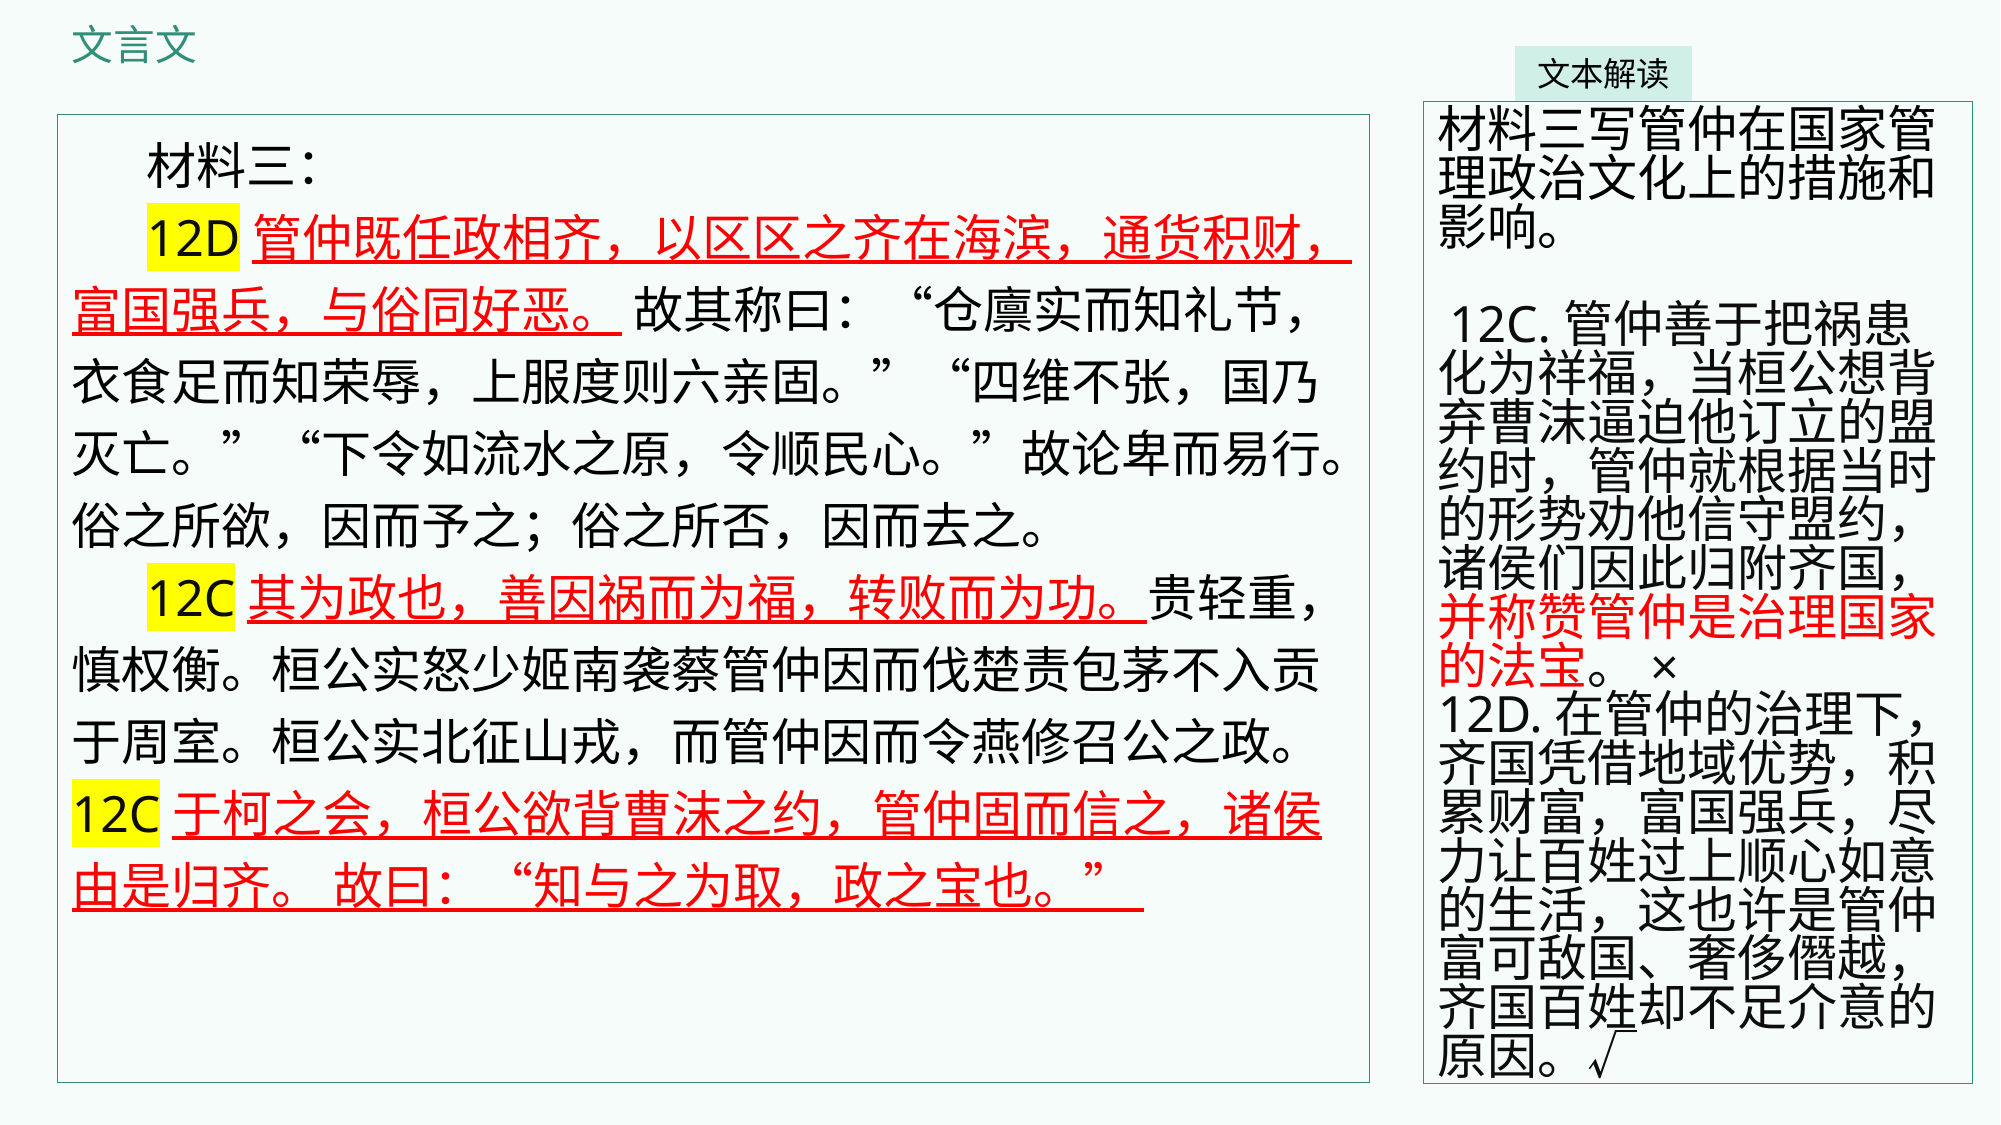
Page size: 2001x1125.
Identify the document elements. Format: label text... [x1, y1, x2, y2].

text_box 材料三： 12D管仲既任政相齐，以区区之齐在海滨，通货积财，富国强兵，与俗同好恶。 故其称曰：“仓廪实而知礼节，衣食足而知荣辱，上服度则六亲固。”“四维不张，国乃灭亡。”“下令如流水之原，令顺民心。”故论卑而易行。俗之所欲，因而予之；俗之所否，因而去之。 12C其为政也，善因祸而为福，转败而为功。贵轻重，慎权衡。桓公实怒少姬南袭蔡管仲因而伐楚责包茅不入贡于周室。桓公实北征山戎，而管仲因而令燕修召公之政。 12C于柯之会，桓公欲背曹沫之约，管仲固而信之，诸侯由是归齐。 故曰：“知与之为取，政之宝也。” [57, 114, 1370, 1083]
text_box 文言文 [57, 11, 409, 76]
text_box 文本解读 [1515, 46, 1692, 101]
text_box 材料三写管仲在国家管理政治文化上的措施和影响。 12C.管仲善于把祸患化为祥福，当桓公想背弃曹沫逼迫他订立的盟约时，管仲就根据当时的形势劝他信守盟约，诸侯们因此归附齐国，并称赞管仲是治理国家的法宝。× 12D.在管仲的治理下，齐国凭借地域优势，积累财富，富国强兵，尽力让百姓过上顺心如意的生活，这也许是管仲富可敌国、奢侈僭越，齐国百姓却不足介意的原因。√ [1423, 101, 1973, 1084]
